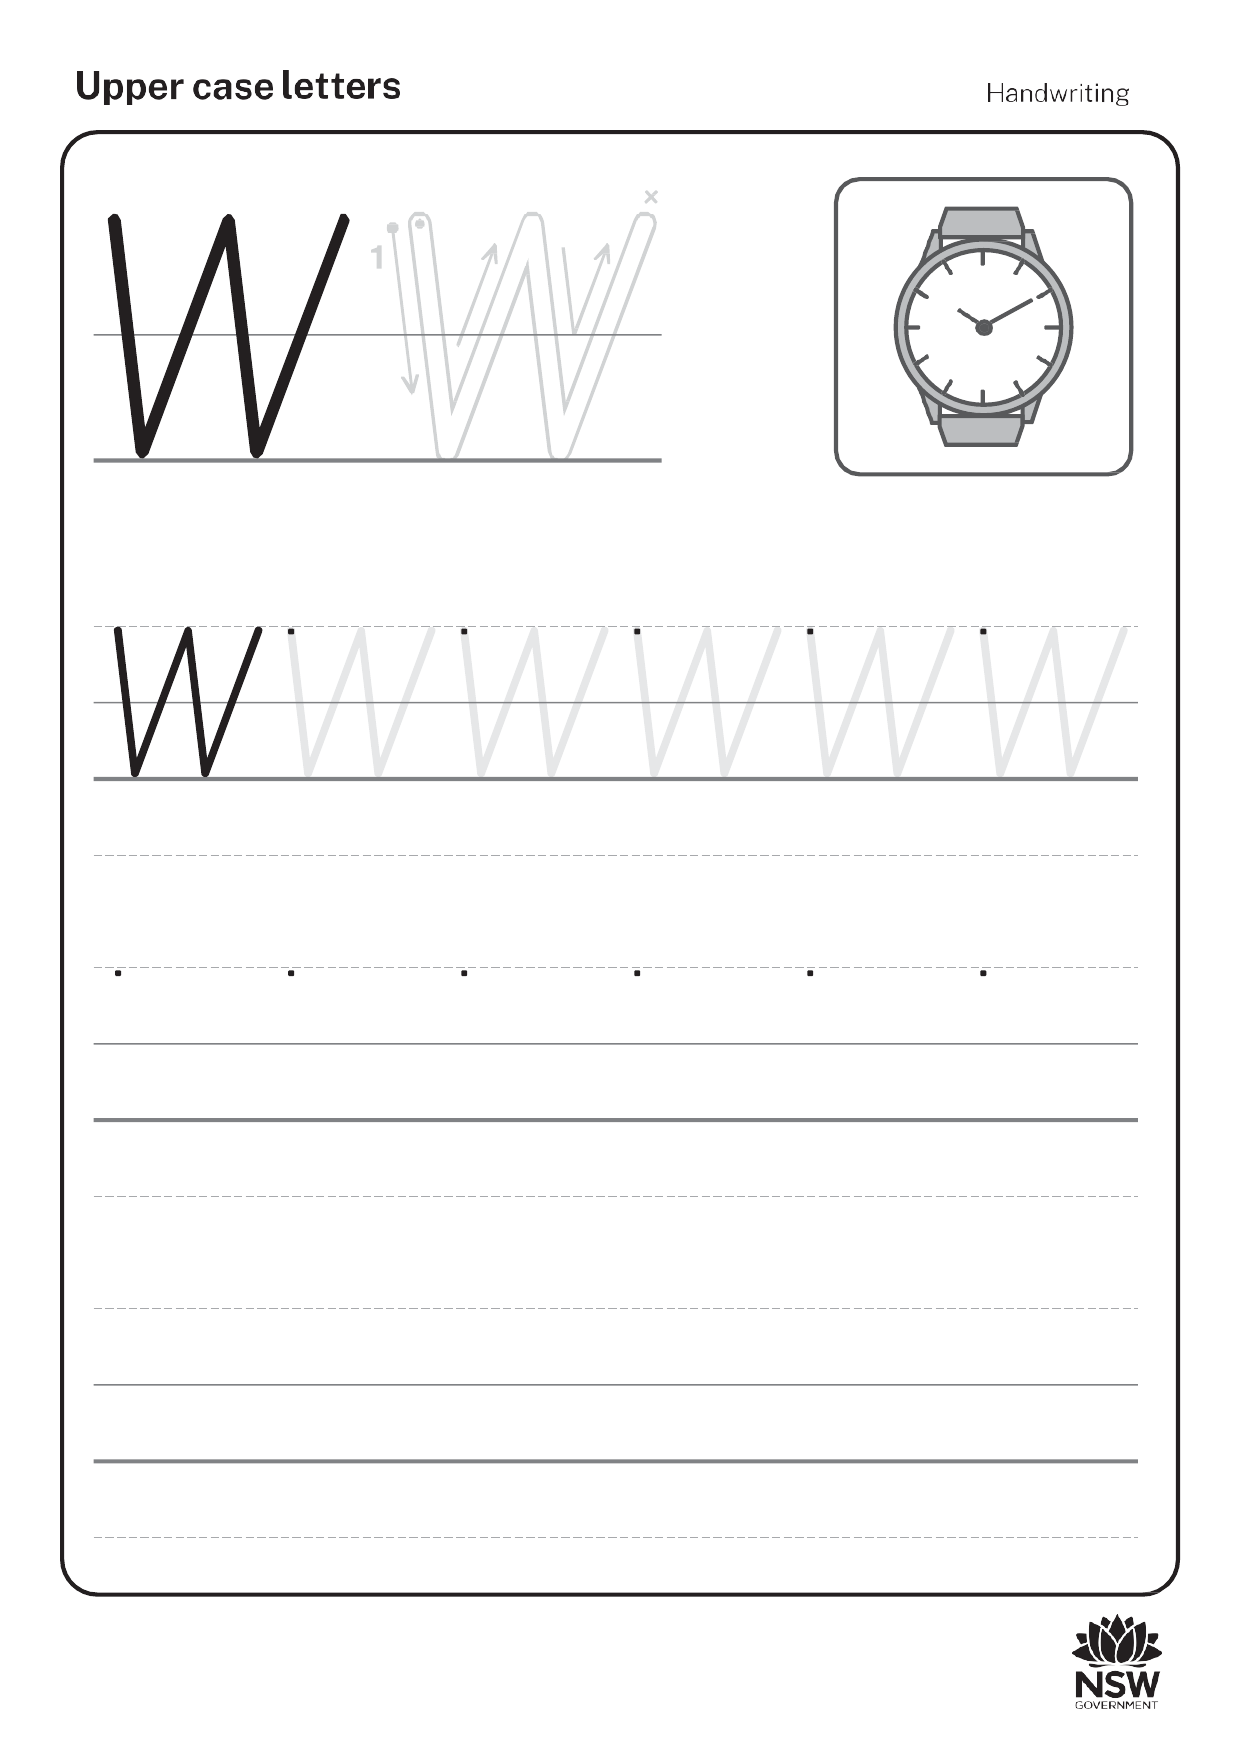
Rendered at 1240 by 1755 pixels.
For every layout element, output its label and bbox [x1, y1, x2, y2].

picture [1071, 1613, 1162, 1709]
text_box [988, 82, 1130, 107]
text_box [283, 70, 400, 100]
text_box [59, 129, 1181, 1598]
picture [77, 71, 273, 105]
